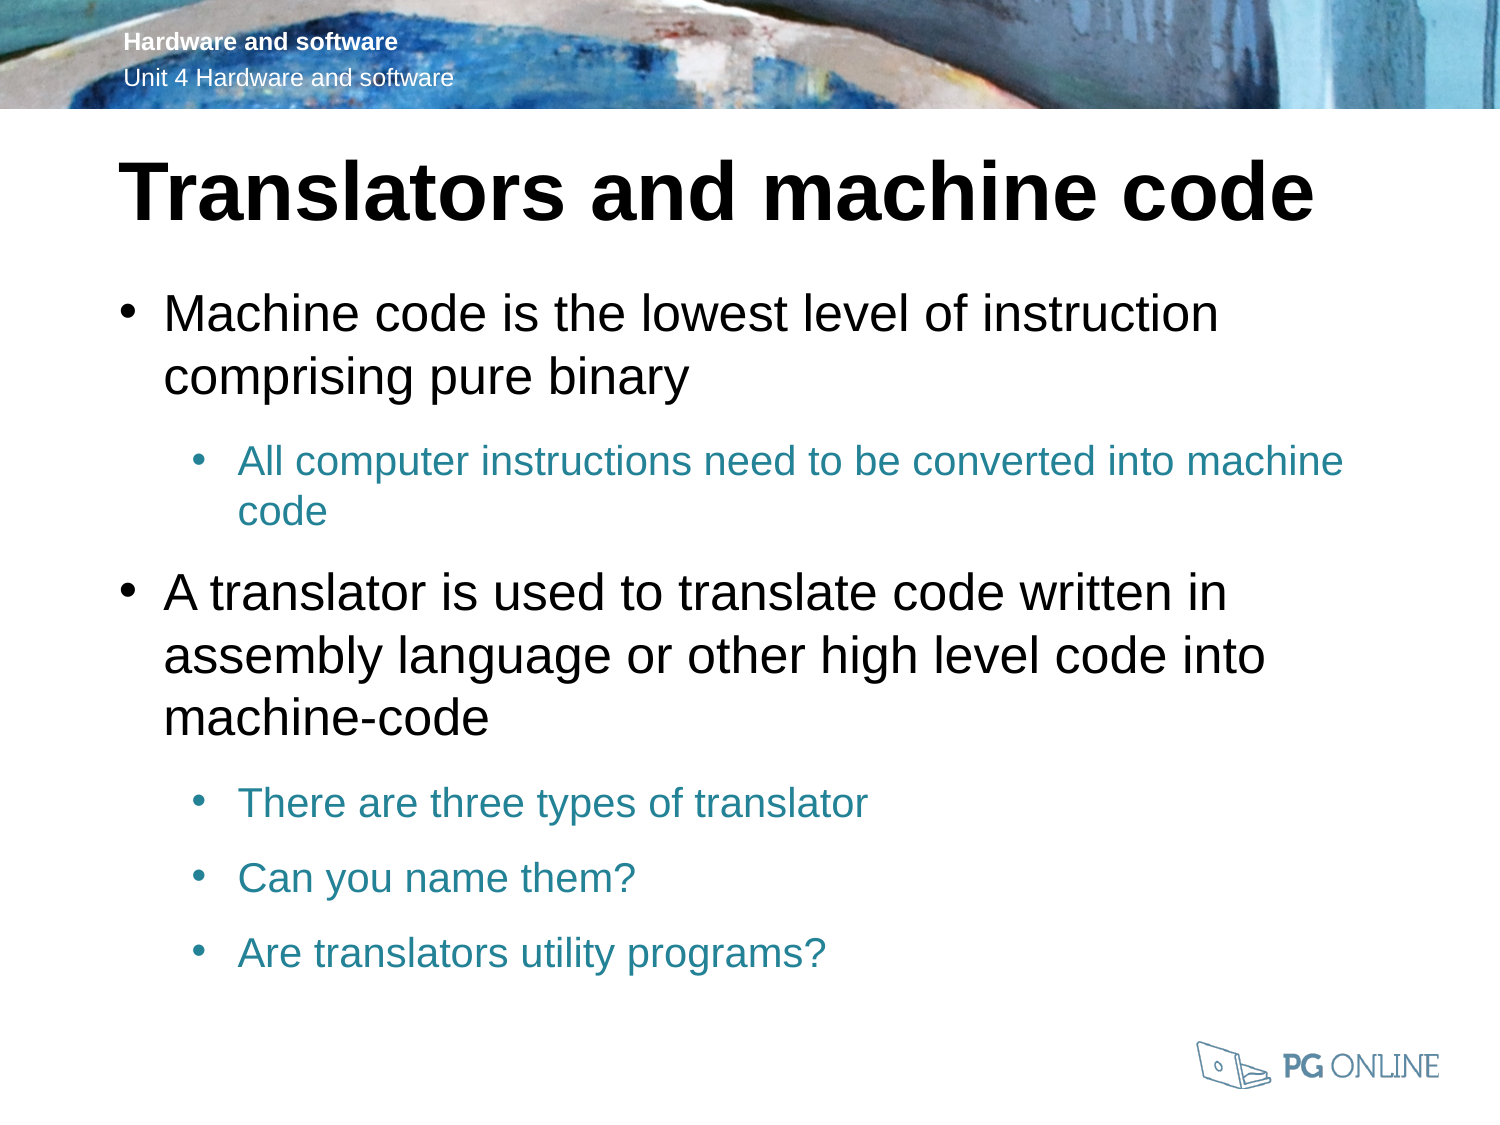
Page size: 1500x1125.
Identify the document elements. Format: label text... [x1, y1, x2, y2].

list Translators and machine code [118, 148, 1401, 259]
list Machine code is the lowest level of instruction comprising pure binary All computer instructions need to be converted into machine code A translator is used to translate code written in assembly language or other high level code into machine-code There are three types of translator Can you name them? Are translators utility programs? [118, 279, 1398, 1035]
picture [0, 0, 1500, 109]
